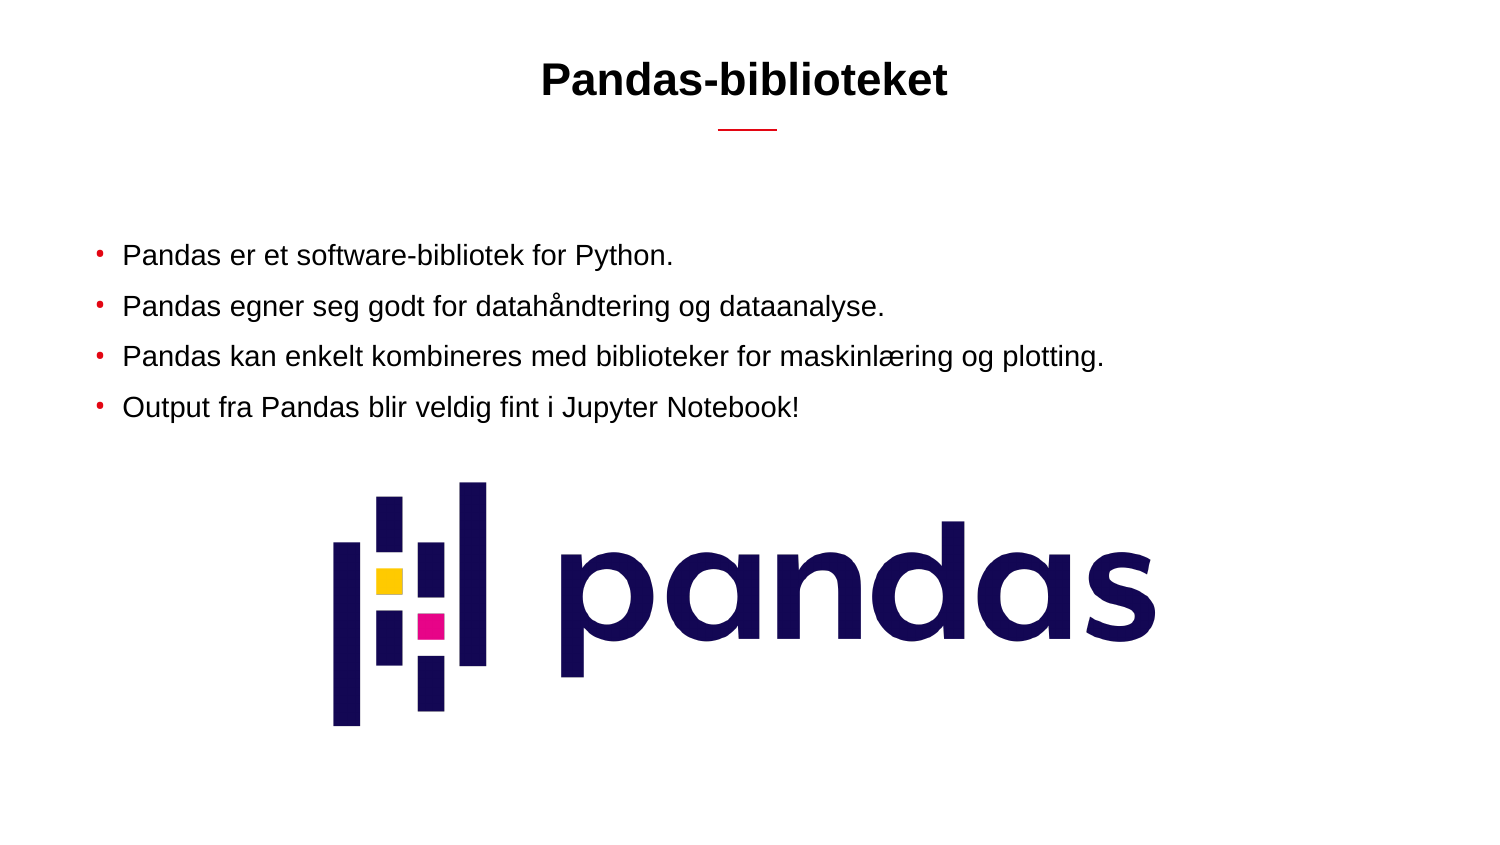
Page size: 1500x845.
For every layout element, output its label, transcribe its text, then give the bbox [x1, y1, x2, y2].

list Pandas er et software-bibliotek for Python. Pandas egner seg godt for datahåndtering og dataanalyse. Pandas kan enkelt kombineres med biblioteker for maskinlæring og plotting. Output fra Pandas blir veldig fint i Jupyter Notebook! [94, 236, 1394, 739]
title Pandas-biblioteket [94, 47, 1395, 107]
picture [293, 421, 1195, 787]
